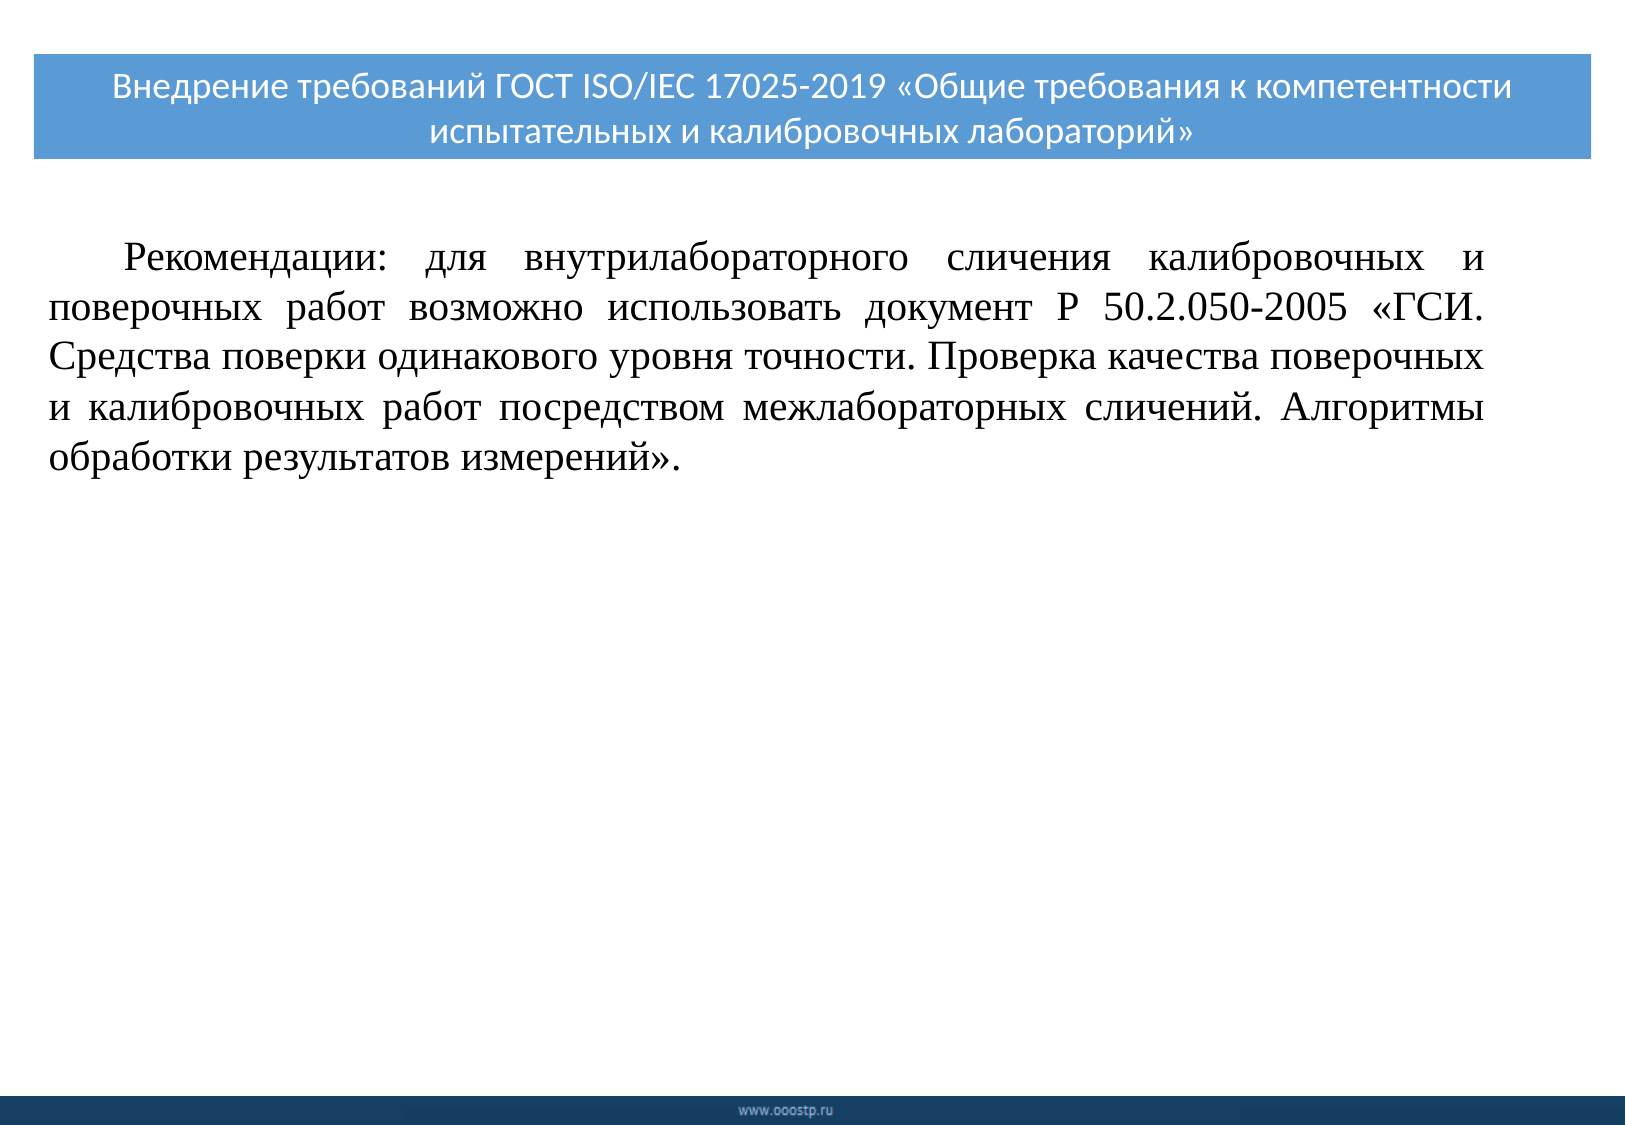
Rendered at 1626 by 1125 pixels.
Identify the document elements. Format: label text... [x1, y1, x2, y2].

picture [0, 1096, 1625, 1125]
text_box Внедрение требований ГОСТ ISO/IEC 17025-2019 «Общие требования к компетентности испытательных и калибровочных лабораторий» [33, 54, 1592, 159]
text_box Рекомендации: для внутрилабораторного сличения калибровочных и поверочных работ возможно использовать документ Р 50.2.050-2005 «ГСИ. Средства поверки одинакового уровня точности. Проверка качества поверочных и калибровочных работ посредством межлабораторных сличений. Алгоритмы обработки результатов измерений». [33, 220, 1500, 486]
